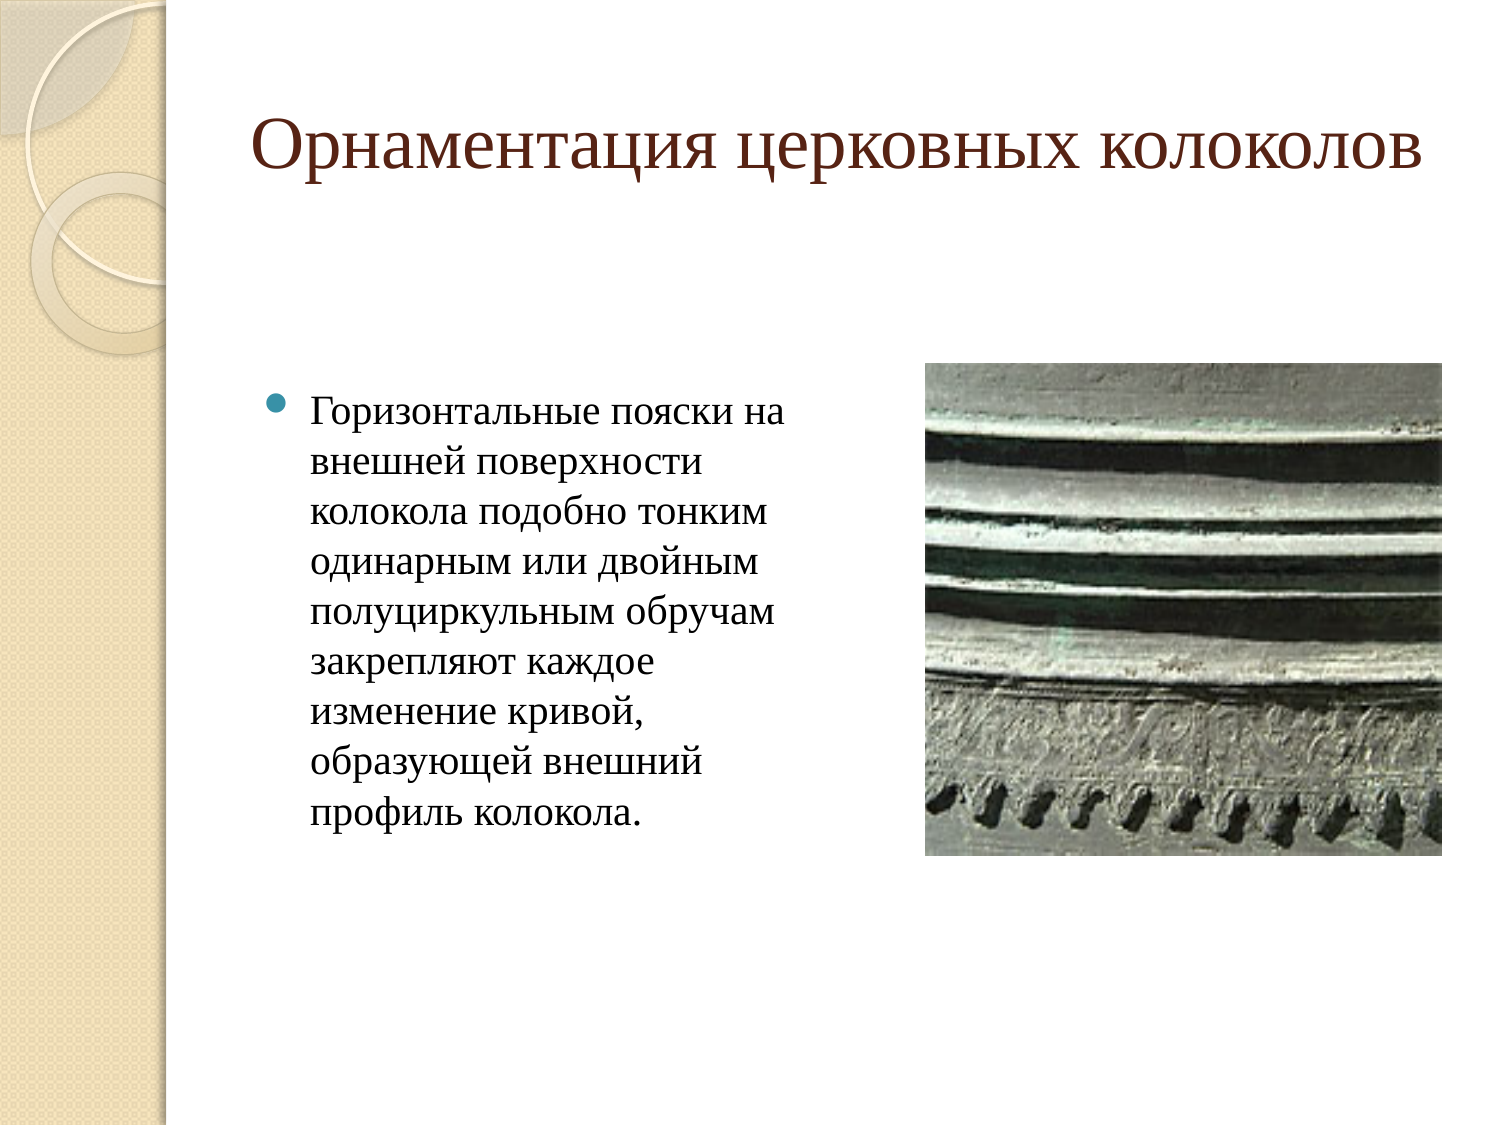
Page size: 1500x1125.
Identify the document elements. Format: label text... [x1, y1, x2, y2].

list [925, 362, 1442, 856]
list Горизонтальные пояски на внешней поверхности колокола подобно тонким одинарным или двойным полуциркульным обручам закрепляют каждое изменение кривой, образующей внешний профиль колокола. [235, 249, 836, 1015]
title Орнаментация церковных колоколов [235, 45, 1466, 233]
